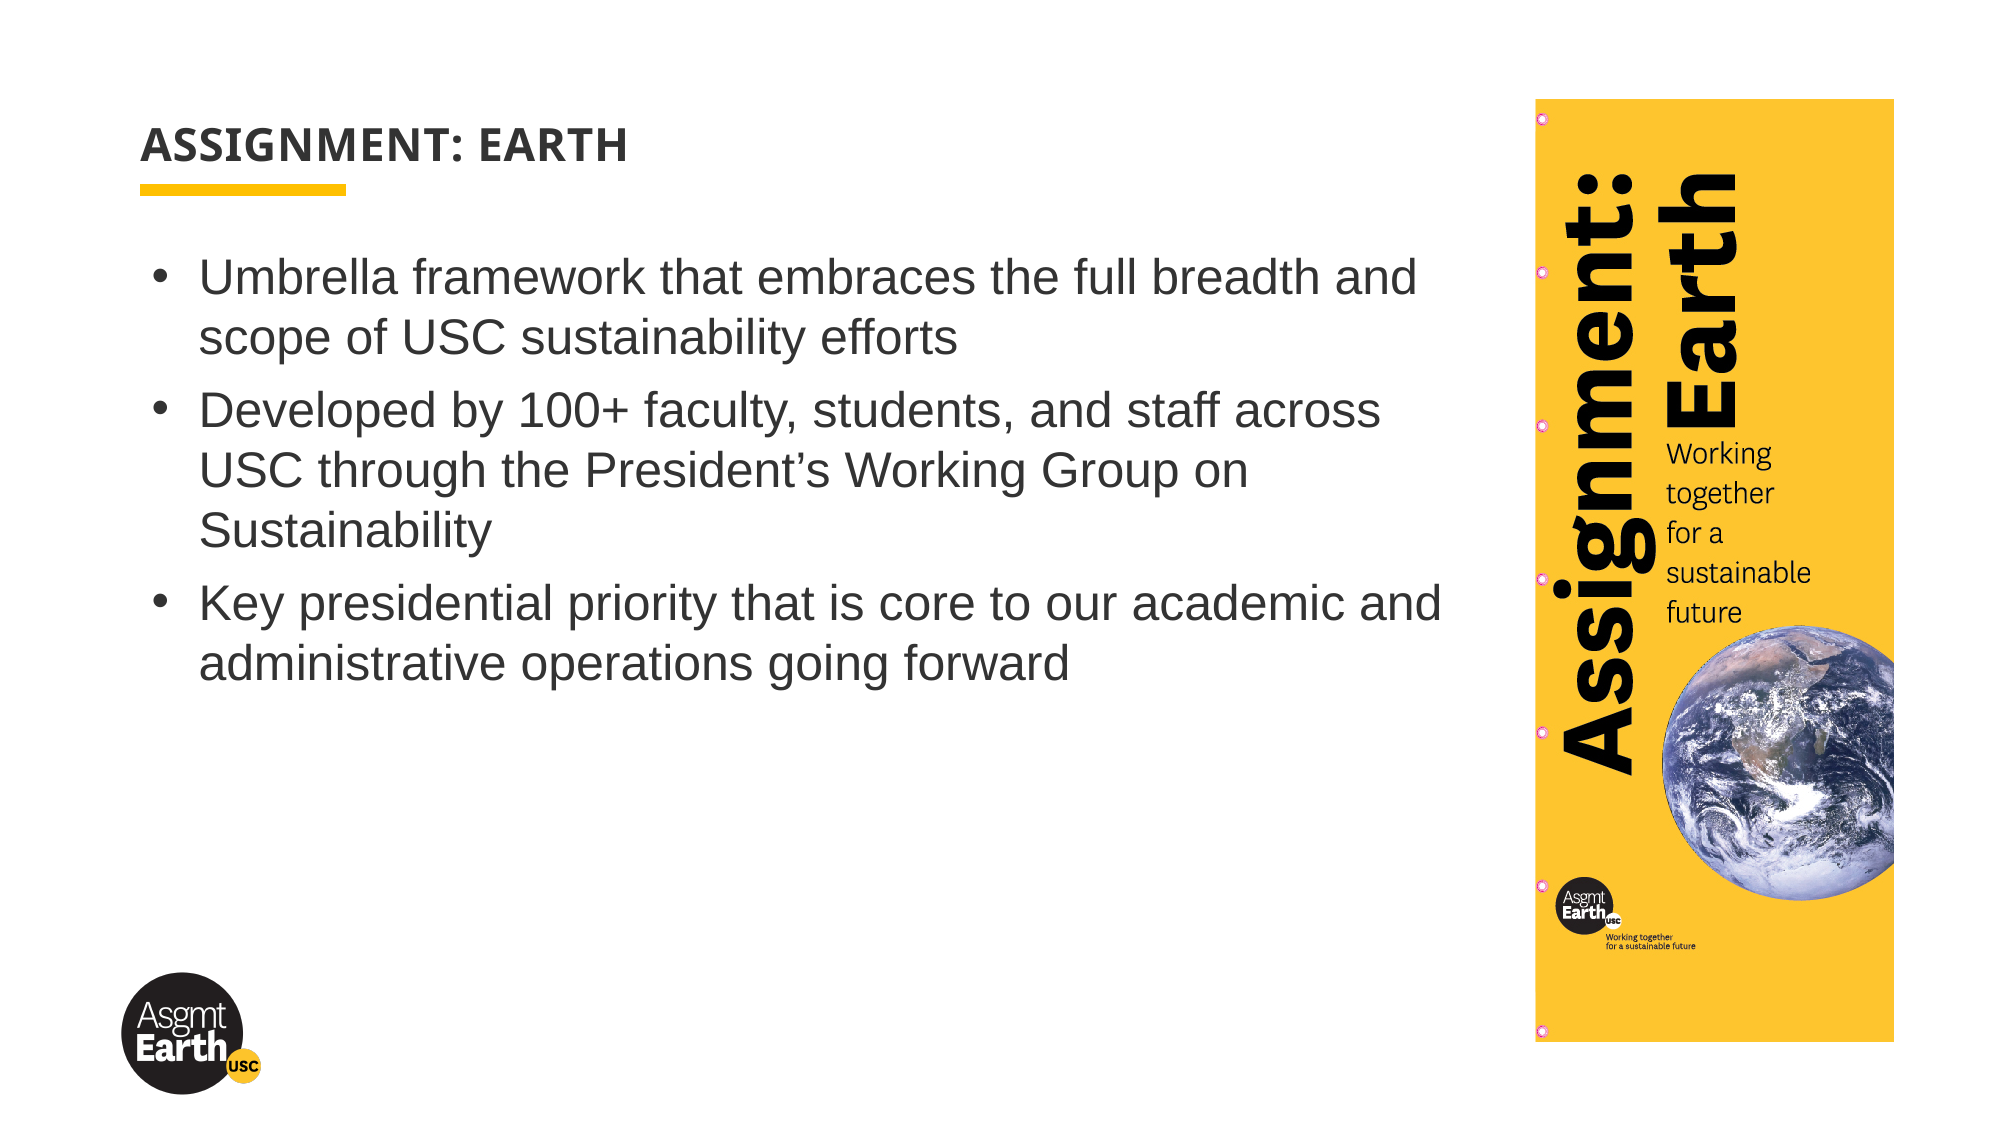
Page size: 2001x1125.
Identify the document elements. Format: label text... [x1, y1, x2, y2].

picture [1499, 99, 1926, 1088]
title Assignment: earth [140, 115, 1499, 171]
list Umbrella framework that embraces the full breadth and scope of USC sustainability efforts Developed by 100+ faculty, students, and staff across USC through the President’s Working Group on Sustainability Key presidential priority that is core to our academic and administrative operations going forward [136, 237, 1470, 963]
